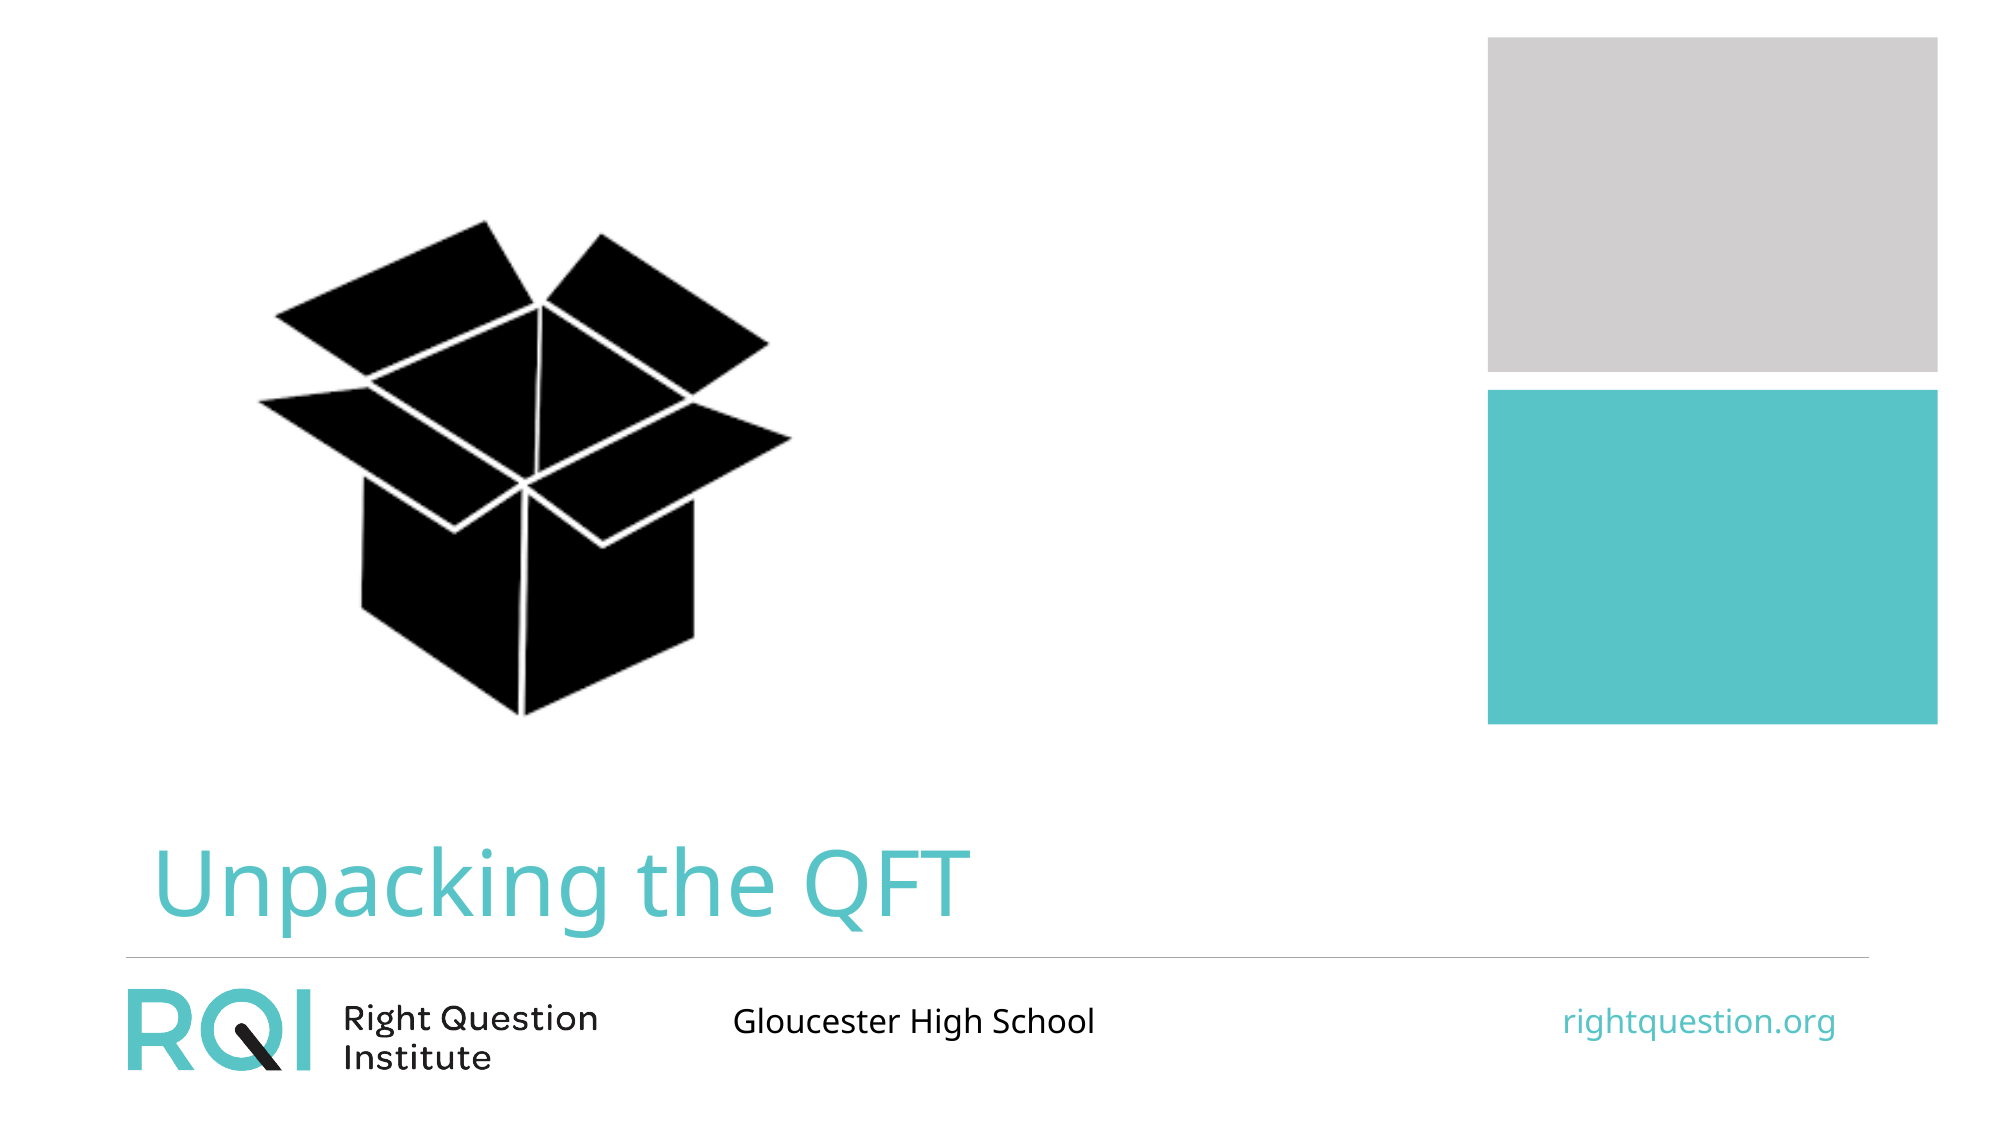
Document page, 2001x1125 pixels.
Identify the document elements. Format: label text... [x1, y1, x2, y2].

text_box [1487, 36, 1939, 373]
picture [126, 987, 598, 1072]
text_box [1487, 389, 1939, 725]
title Unpacking the QFT [136, 787, 1862, 944]
picture [136, 214, 914, 725]
